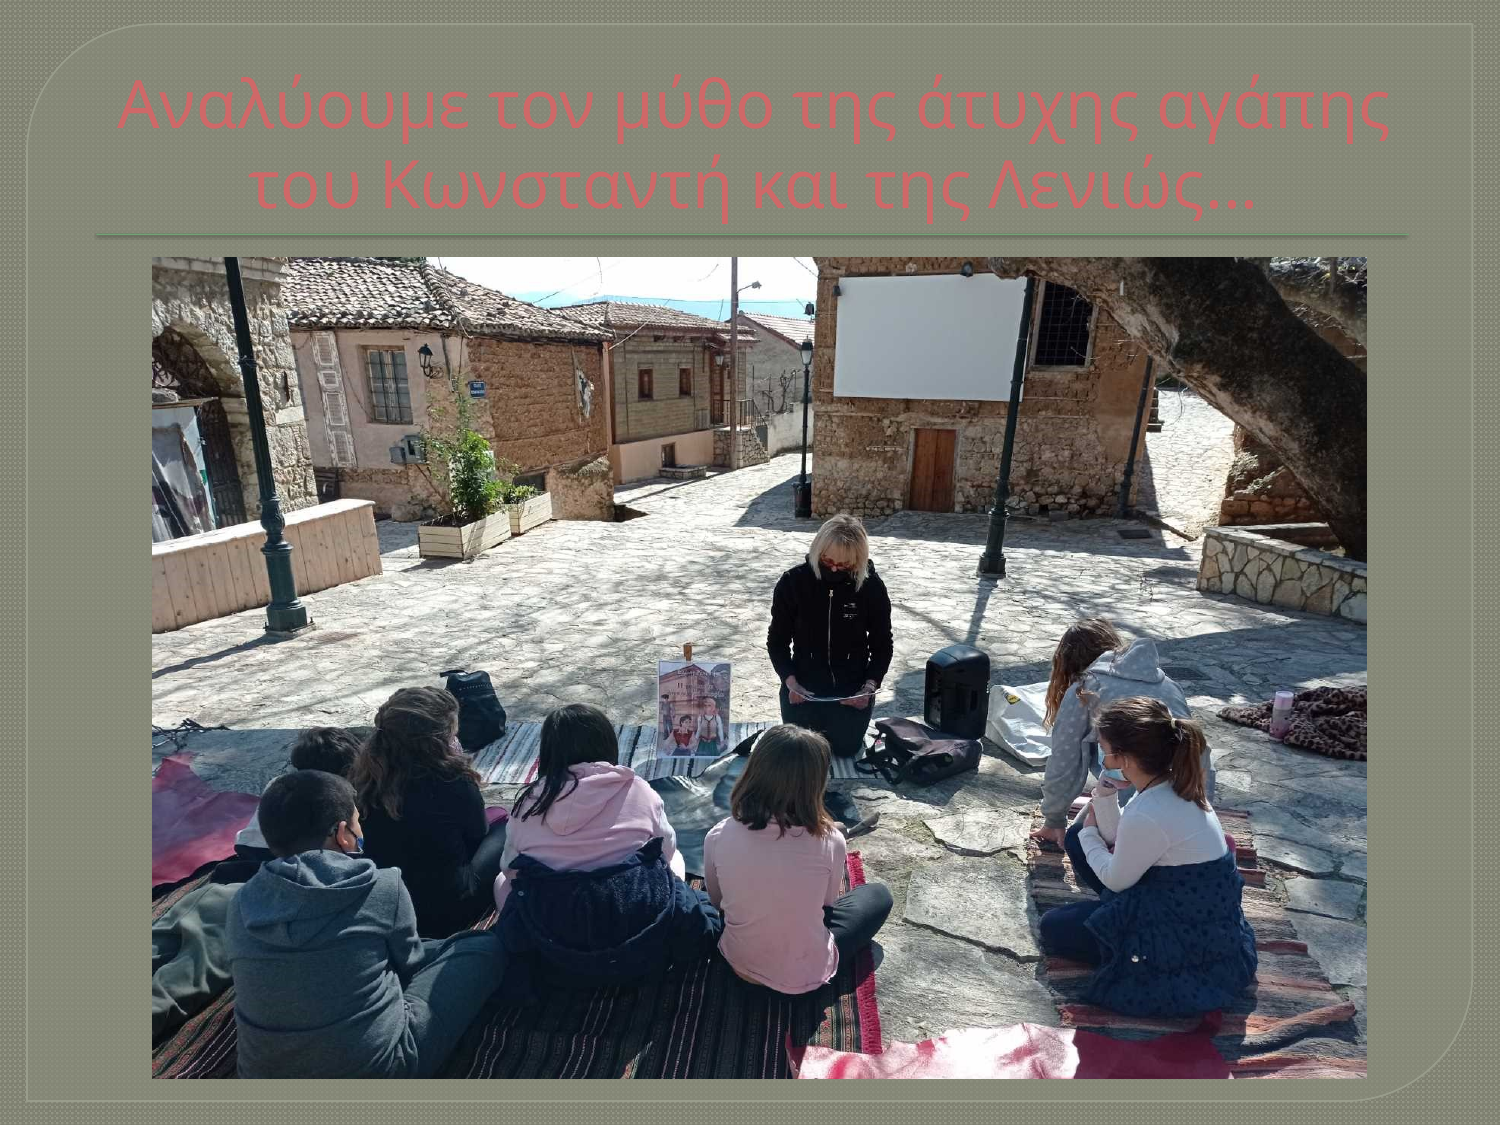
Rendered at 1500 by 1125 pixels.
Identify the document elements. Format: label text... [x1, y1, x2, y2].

title Αναλύουμε τον μύθο της άτυχης αγάπης του Κωνσταντή και της Λενιώς... [75, 41, 1425, 230]
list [152, 257, 1367, 1079]
